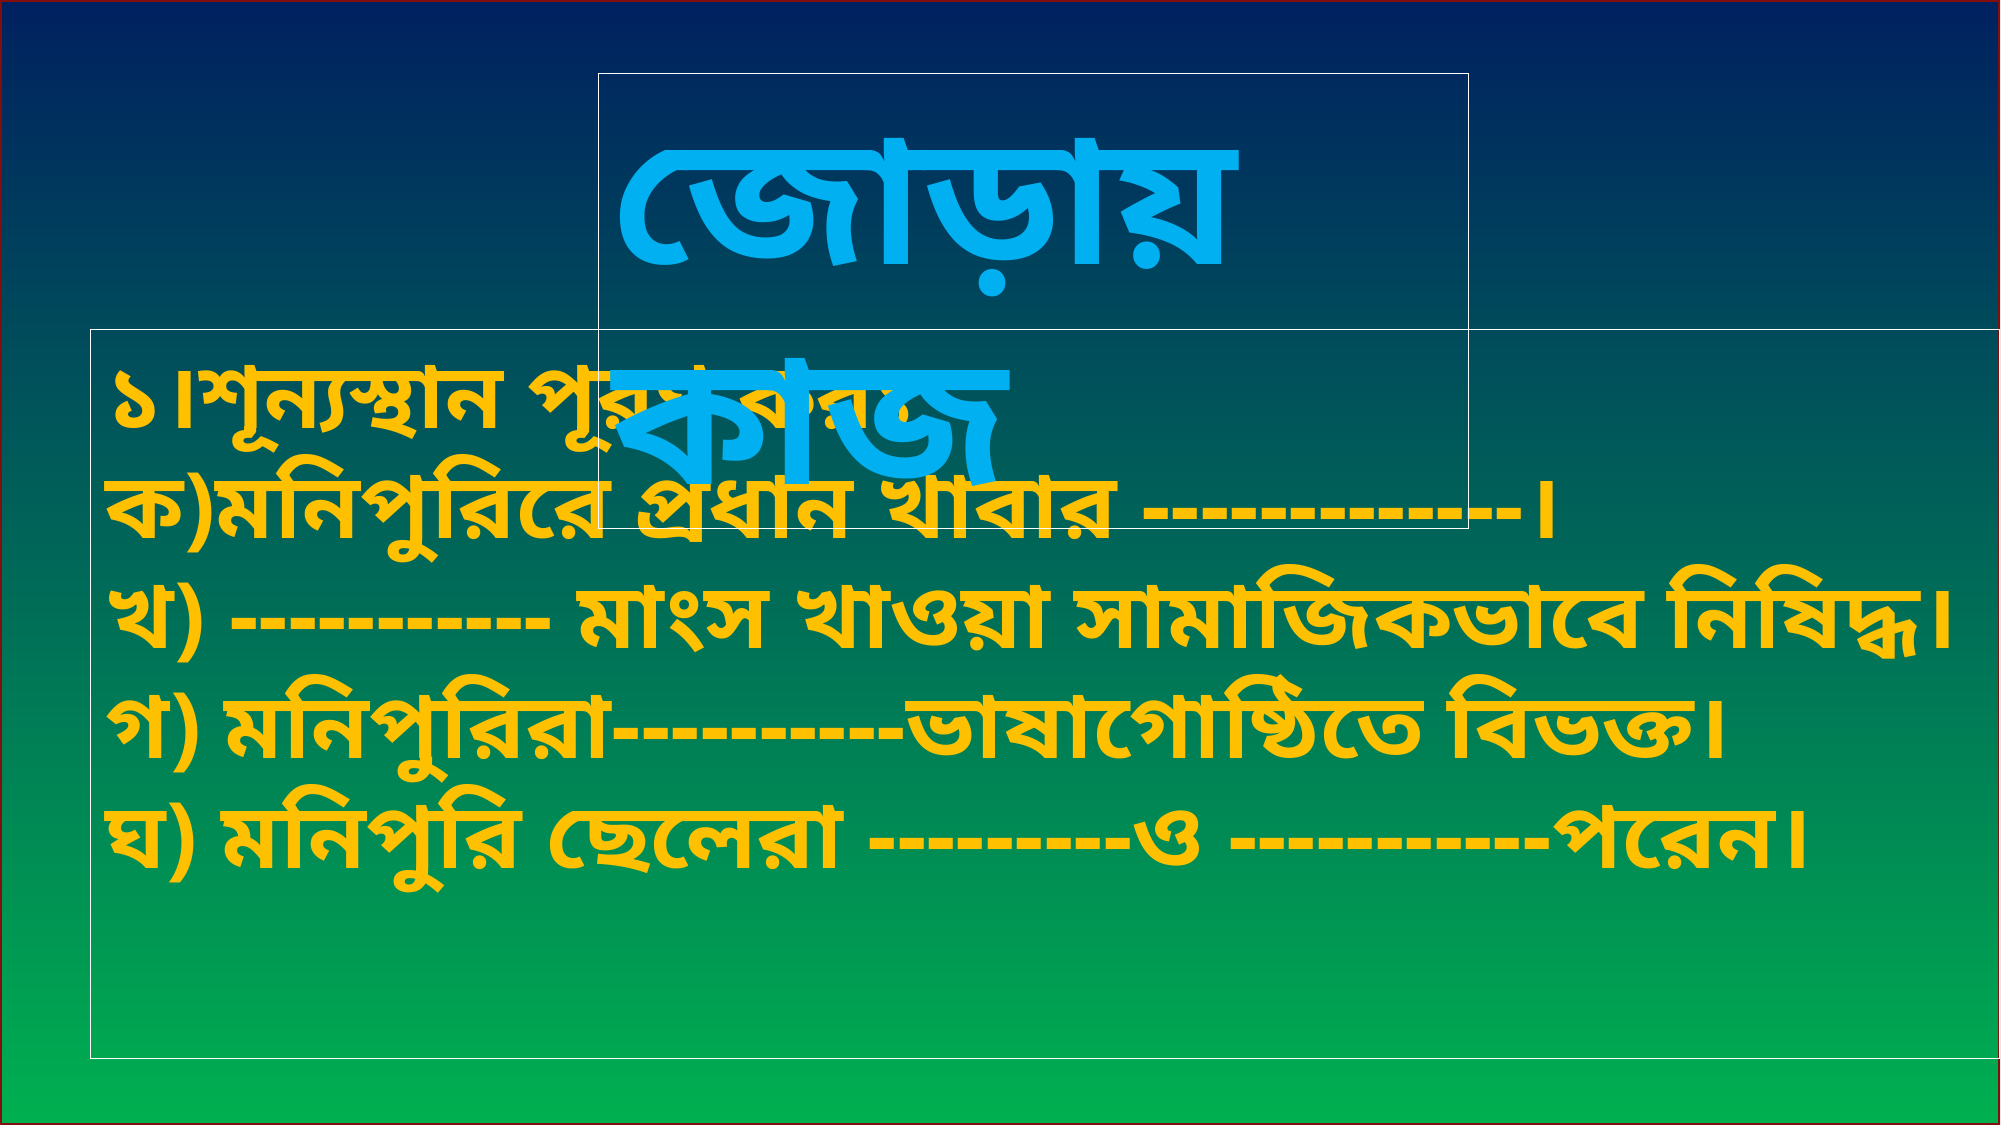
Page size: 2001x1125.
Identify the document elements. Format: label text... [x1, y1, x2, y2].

text_box [0, 0, 2000, 1125]
text_box ১।শূন্যস্থান পূরণ করঃ ক)মনিপুরিরে প্রধান খাবার -------------। খ) ----------- মাংস খাওয়া সামাজিকভাবে নিষিদ্ধ। গ) মনিপুরিরা----------ভাষাগোষ্ঠিতে বিভক্ত। ঘ) মনিপুরি ছেলেরা ---------ও -----------পরেন। [90, 329, 2000, 1059]
text_box জোড়ায় কাজ [598, 73, 1469, 529]
